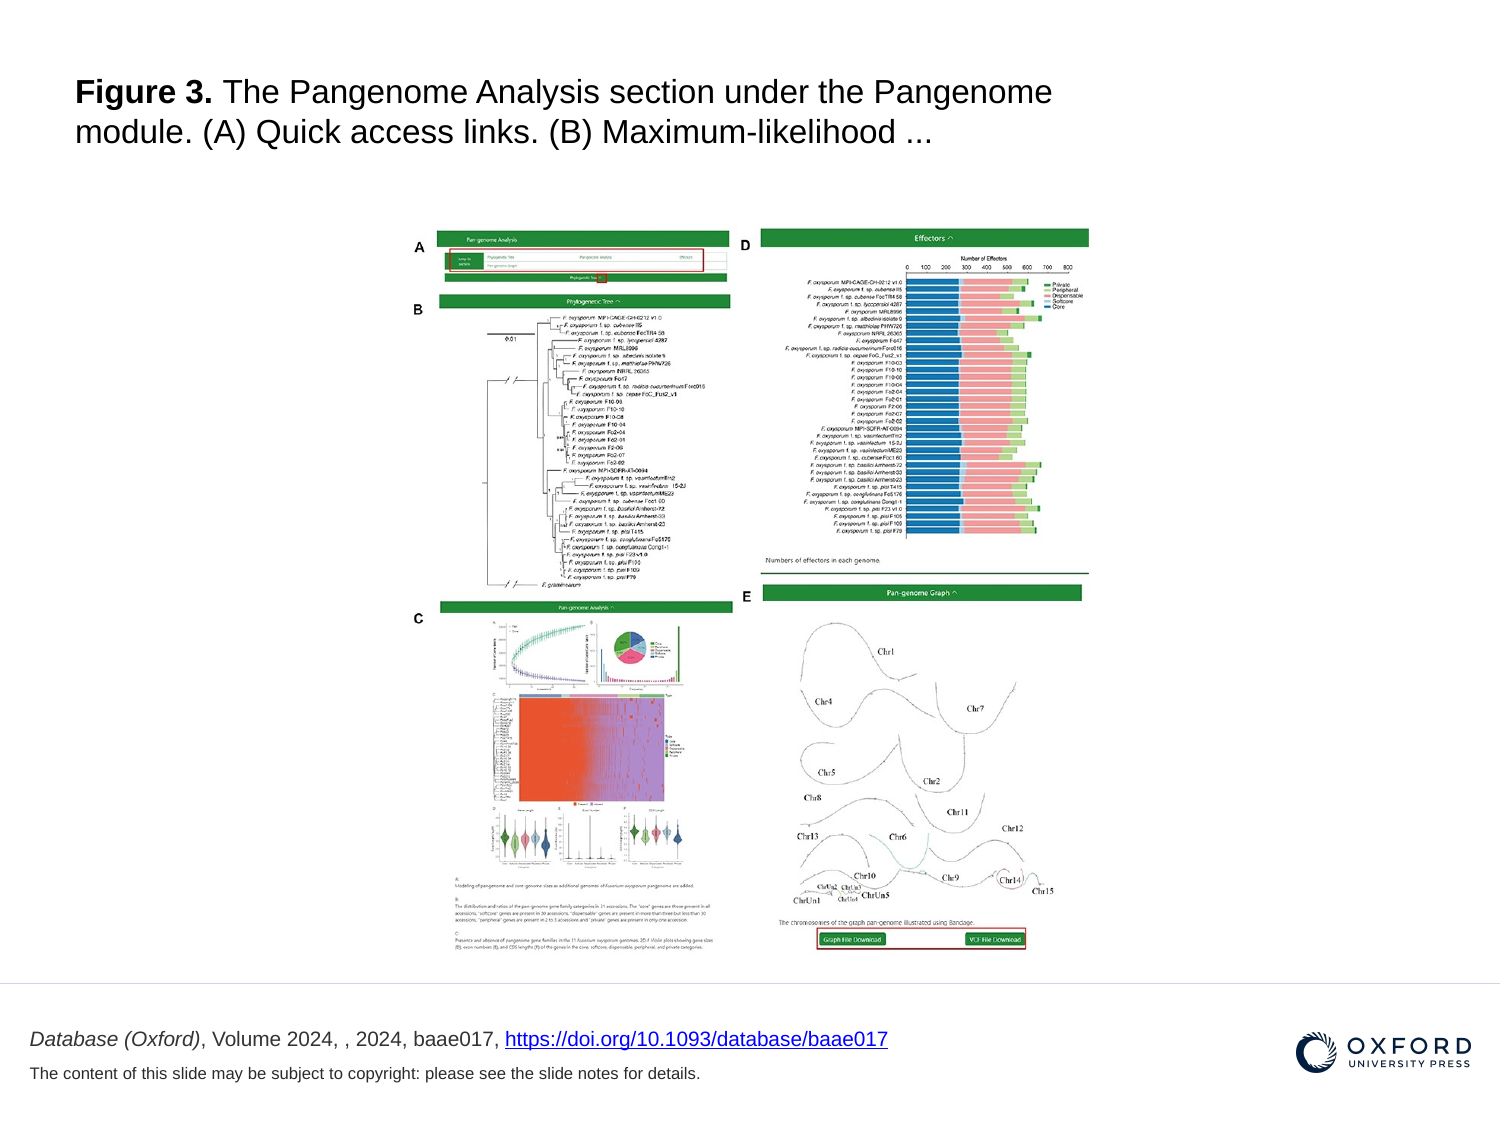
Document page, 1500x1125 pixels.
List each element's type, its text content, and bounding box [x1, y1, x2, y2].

title Figure 3. The Pangenome Analysis section under the Pangenome module. (A) Quick access links. (B) Maximum-likelihood ... [75, 69, 1078, 171]
picture [408, 224, 1092, 957]
footer Database (Oxford), Volume 2024, , 2024, baae017, https://doi.org/10.1093/database/baae017 The content of this slide may be subject to copyright: please see the slide notes for details. [0, 983, 1260, 1125]
picture [1296, 1032, 1471, 1073]
